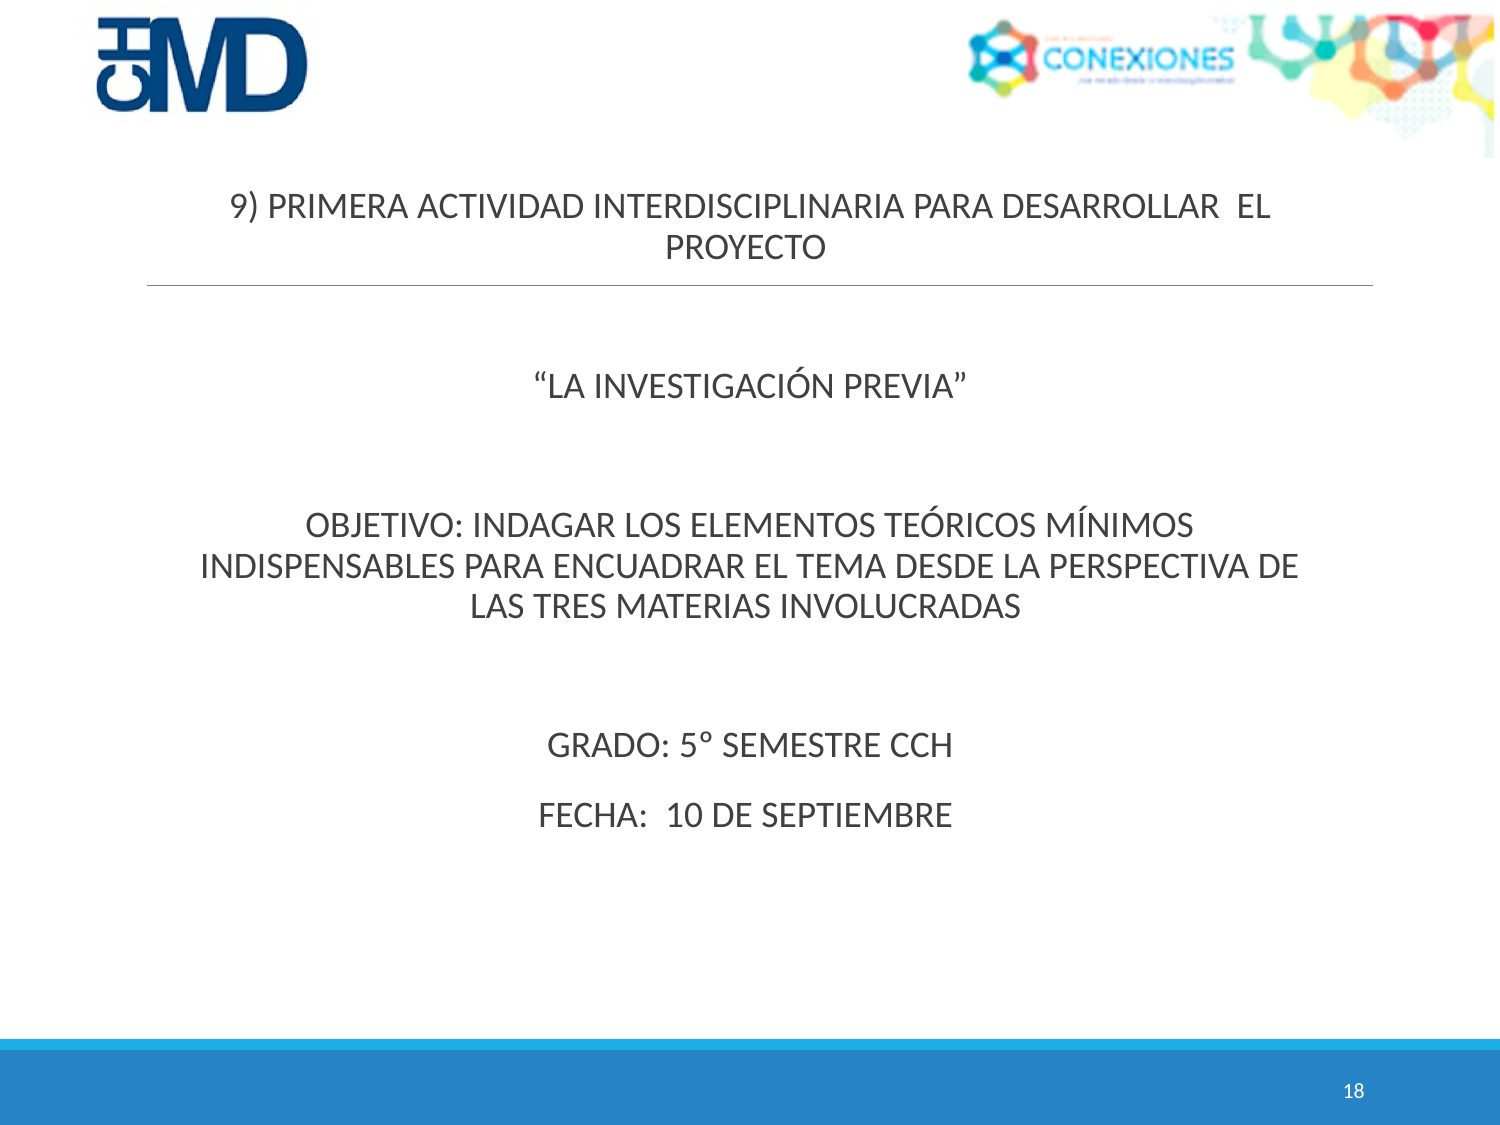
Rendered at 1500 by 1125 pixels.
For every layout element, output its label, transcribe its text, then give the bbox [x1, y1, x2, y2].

list 9) PRIMERA ACTIVIDAD INTERDISCIPLINARIA PARA DESARROLLAR EL PROYECTO “LA INVESTIGACIÓN PREVIA” OBJETIVO: INDAGAR LOS ELEMENTOS TEÓRICOS MÍNIMOS INDISPENSABLES PARA ENCUADRAR EL TEMA DESDE LA PERSPECTIVA DE LAS TRES MATERIAS INVOLUCRADAS GRADO: 5º SEMESTRE CCH FECHA: 10 DE SEPTIEMBRE [178, 178, 1322, 889]
picture [75, 4, 322, 127]
slide_number 18 [1218, 1059, 1380, 1120]
picture [905, 4, 1500, 159]
